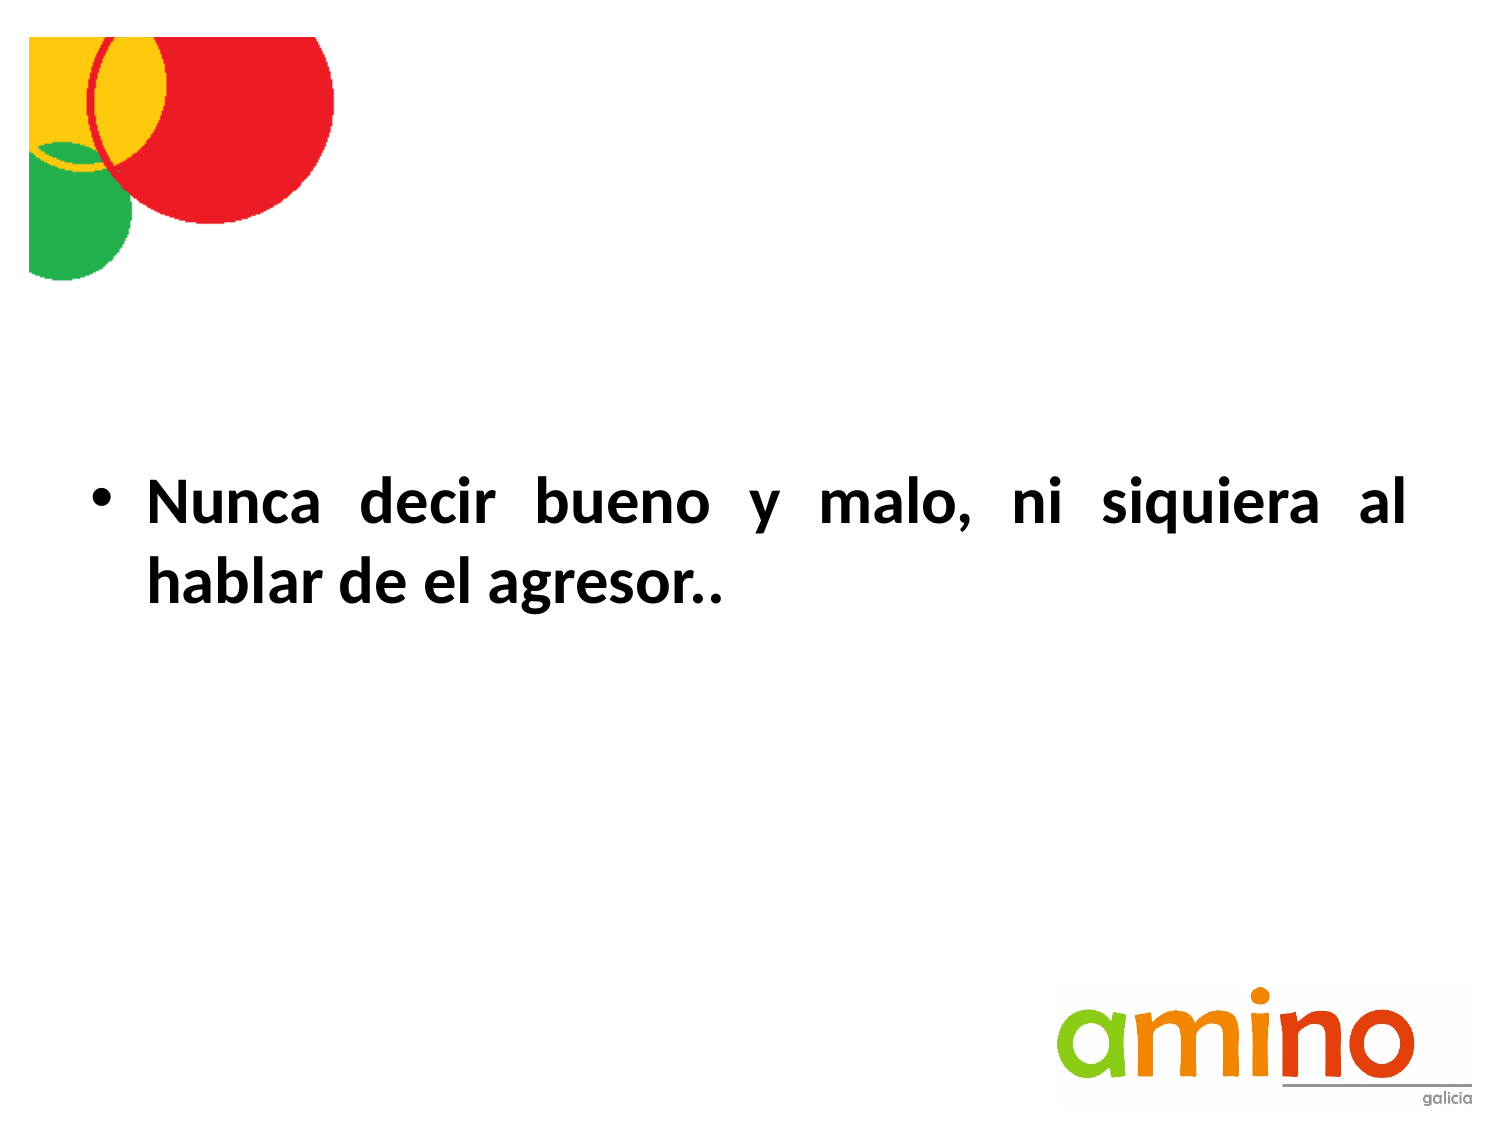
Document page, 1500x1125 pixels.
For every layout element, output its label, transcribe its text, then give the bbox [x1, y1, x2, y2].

picture [29, 37, 343, 287]
list Nunca decir bueno y malo, ni siquiera al hablar de el agresor.. [75, 262, 1425, 985]
picture [1056, 987, 1472, 1107]
